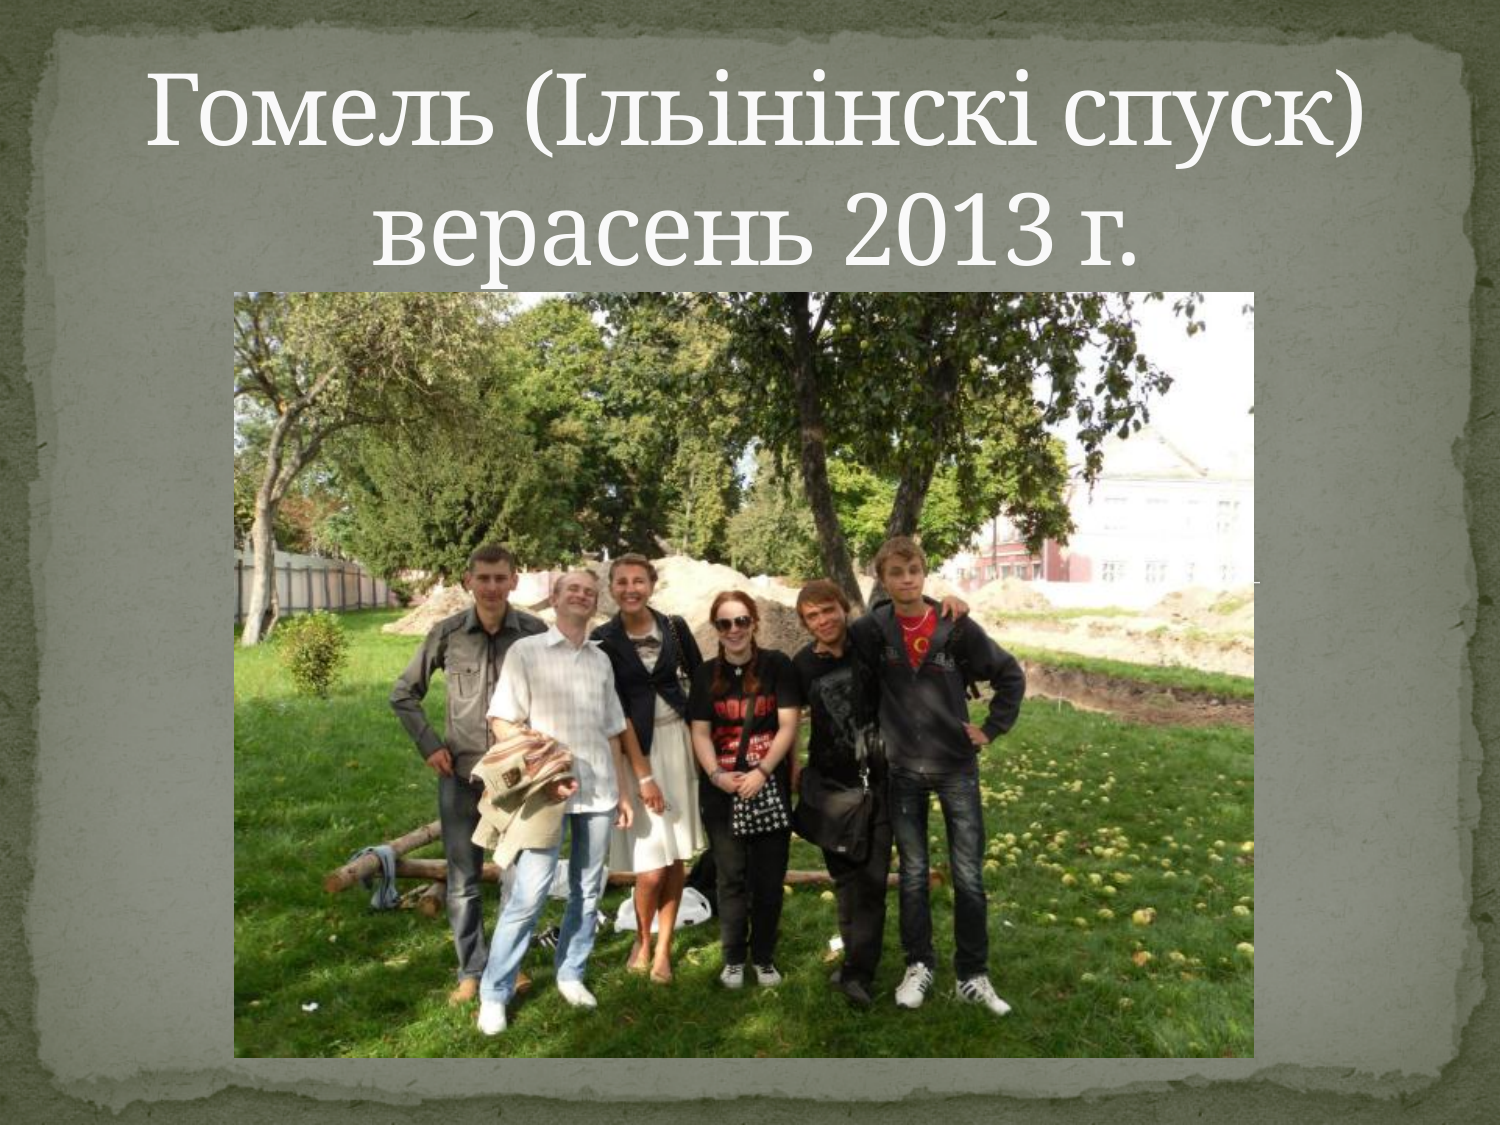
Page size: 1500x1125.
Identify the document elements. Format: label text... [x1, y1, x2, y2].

picture [234, 292, 1254, 1058]
title Гомель (Ільінінскі спуск) верасень 2013 г. [74, 70, 1438, 293]
